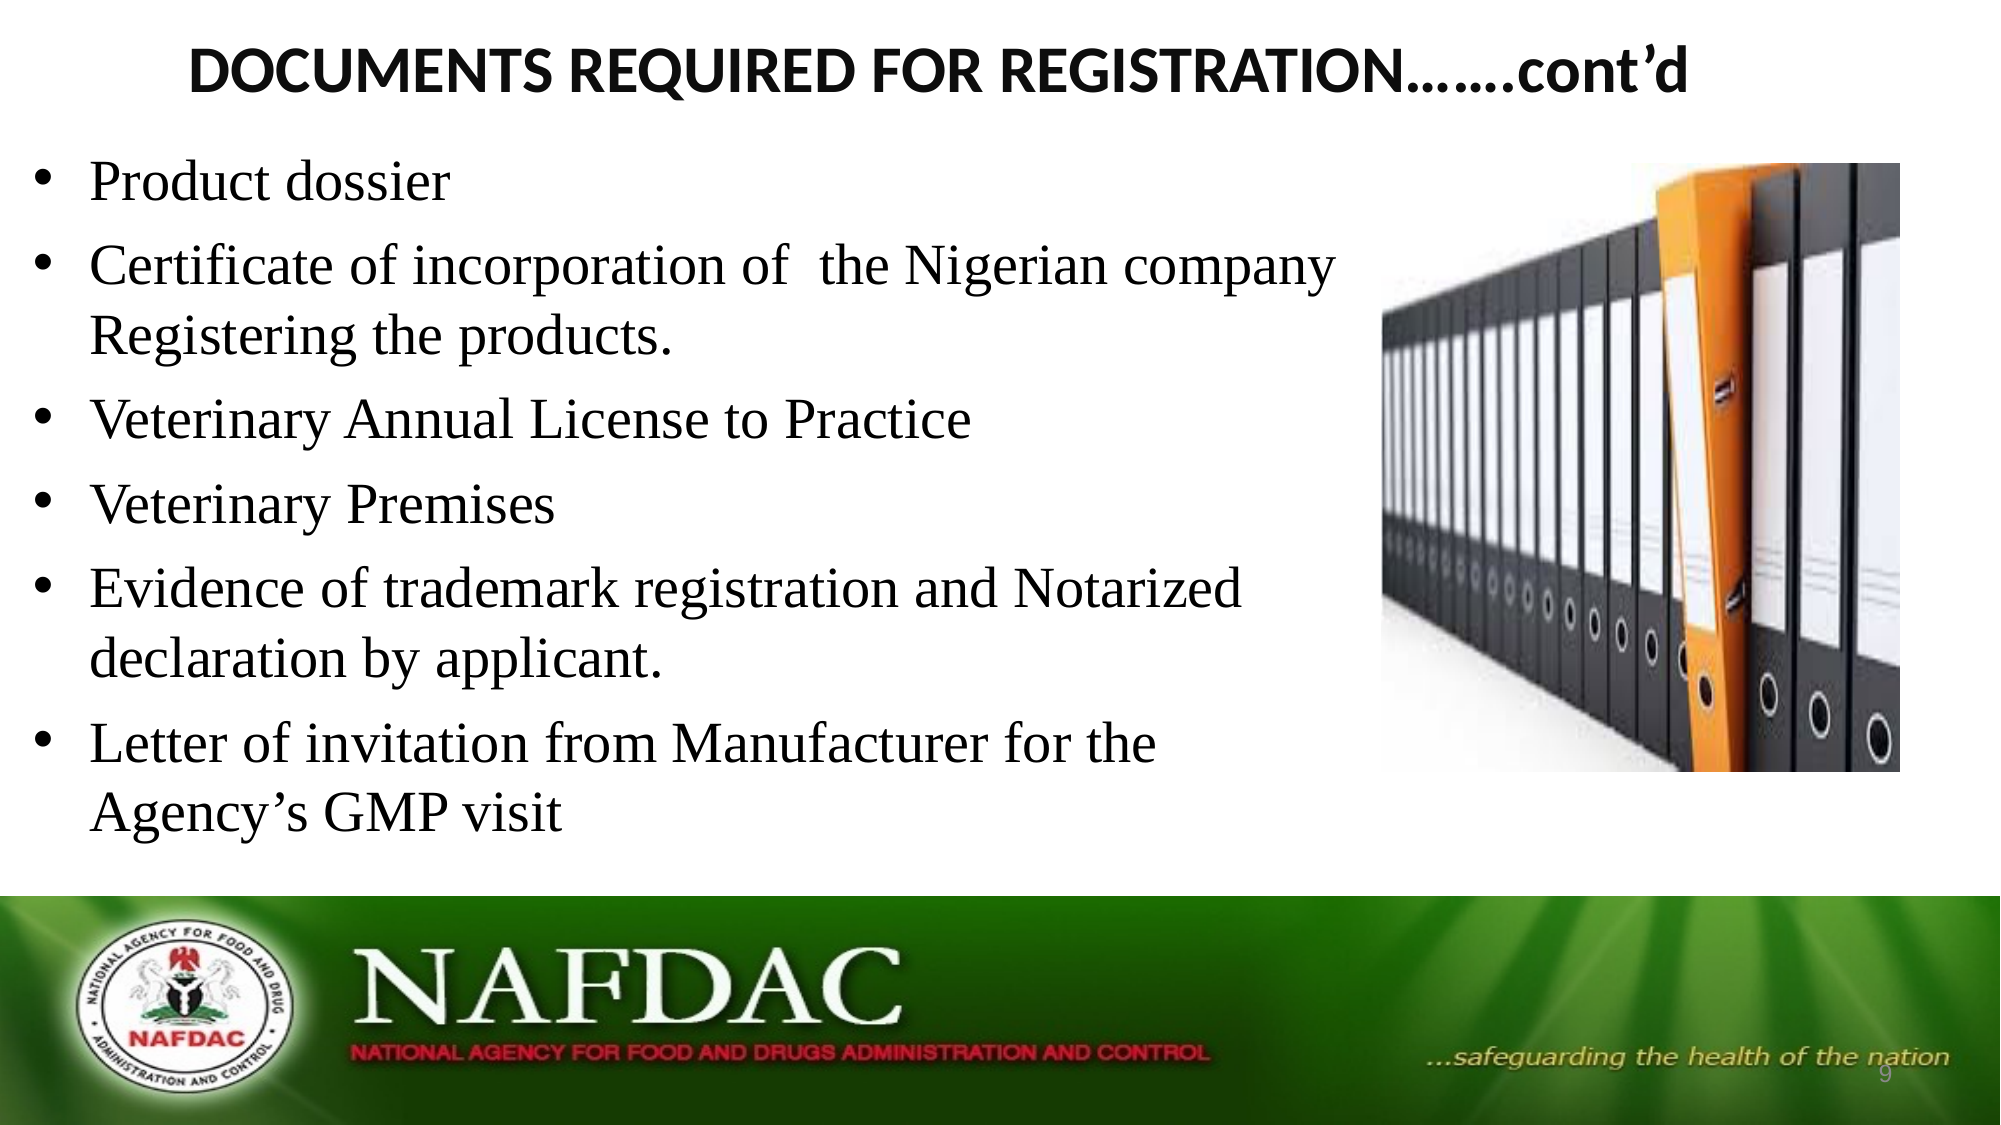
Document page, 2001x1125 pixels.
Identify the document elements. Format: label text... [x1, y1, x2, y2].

list Product dossier Certificate of incorporation of the Nigerian company Registering the products. Veterinary Annual License to Practice Veterinary Premises Evidence of trademark registration and Notarized declaration by applicant. Letter of invitation from Manufacturer for the Agency’s GMP visit [24, 133, 1382, 883]
title DOCUMENTS REQUIRED FOR REGISTRATION…….cont’d [112, 24, 1768, 108]
picture [1381, 163, 1901, 772]
picture [0, 896, 2000, 1125]
slide_number 9 [1854, 1050, 1901, 1095]
